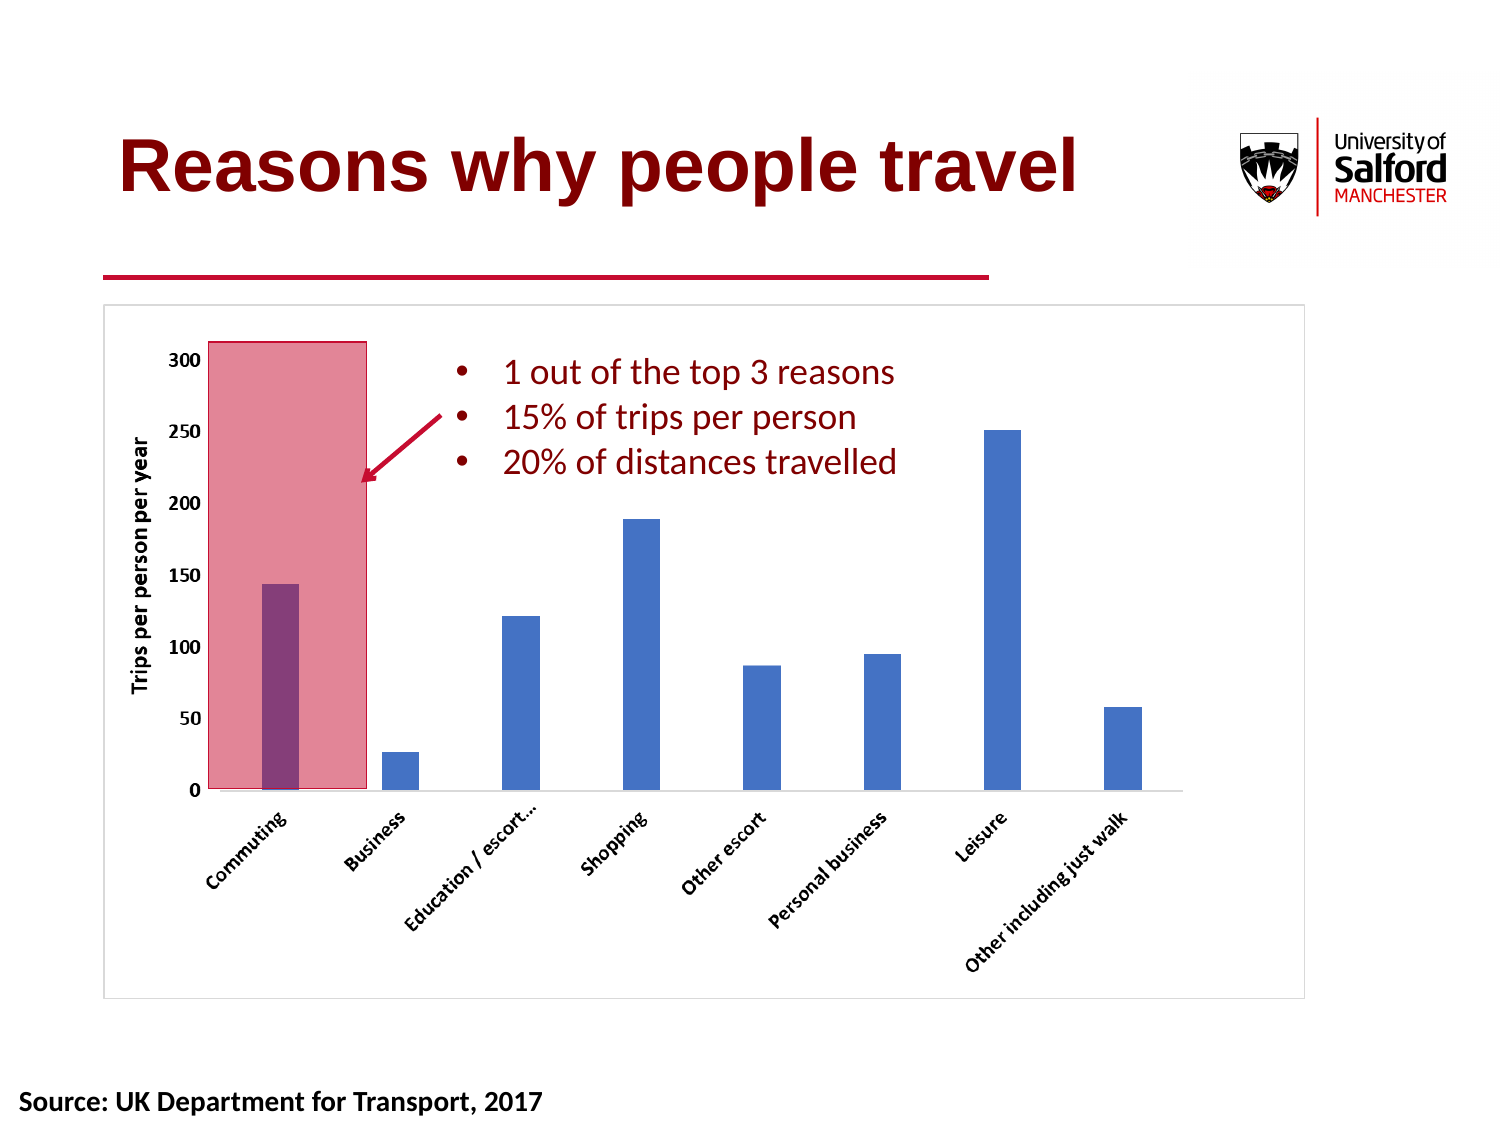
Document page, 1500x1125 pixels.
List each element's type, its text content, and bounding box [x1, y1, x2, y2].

title Reasons why people travel [103, 59, 1227, 275]
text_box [361, 340, 1040, 492]
picture [1227, 71, 1500, 268]
text_box Source: UK Department for Transport, 2017 [3, 1074, 559, 1125]
picture [103, 304, 1305, 1000]
